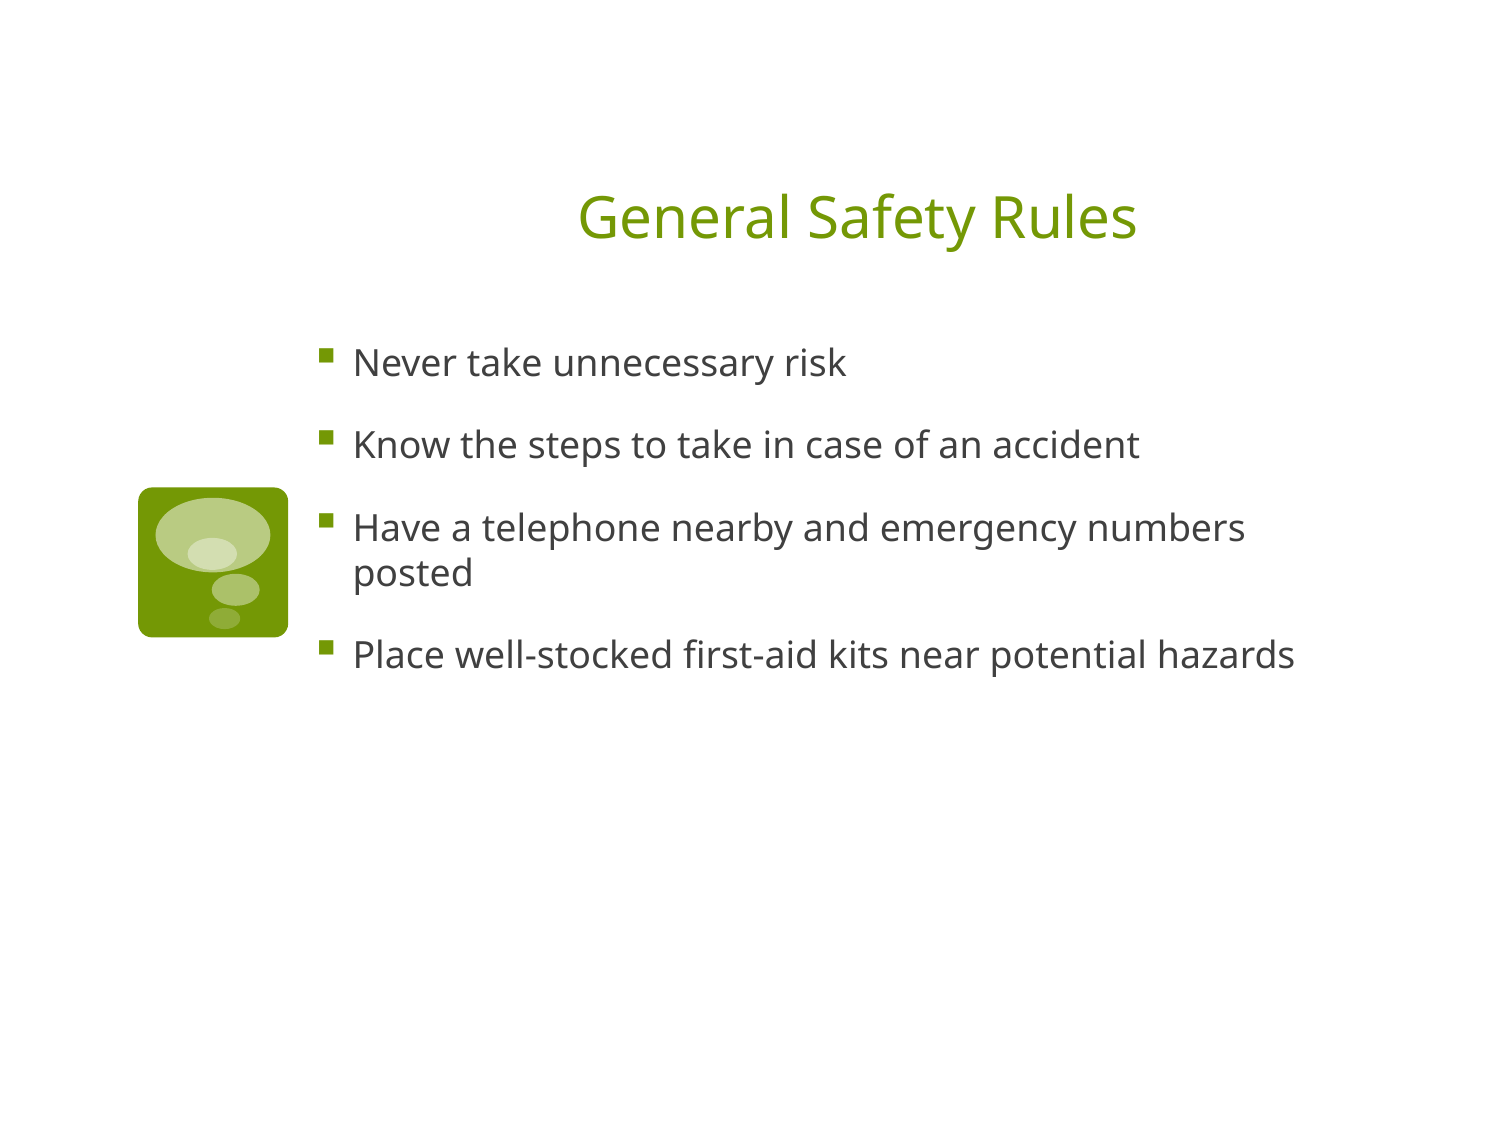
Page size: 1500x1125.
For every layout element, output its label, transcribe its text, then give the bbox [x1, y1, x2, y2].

list Never take unnecessary risk Know the steps to take in case of an accident Have a telephone nearby and emergency numbers posted Place well-stocked first-aid kits near potential hazards [300, 331, 1374, 1005]
title General Safety Rules [562, 112, 1375, 258]
